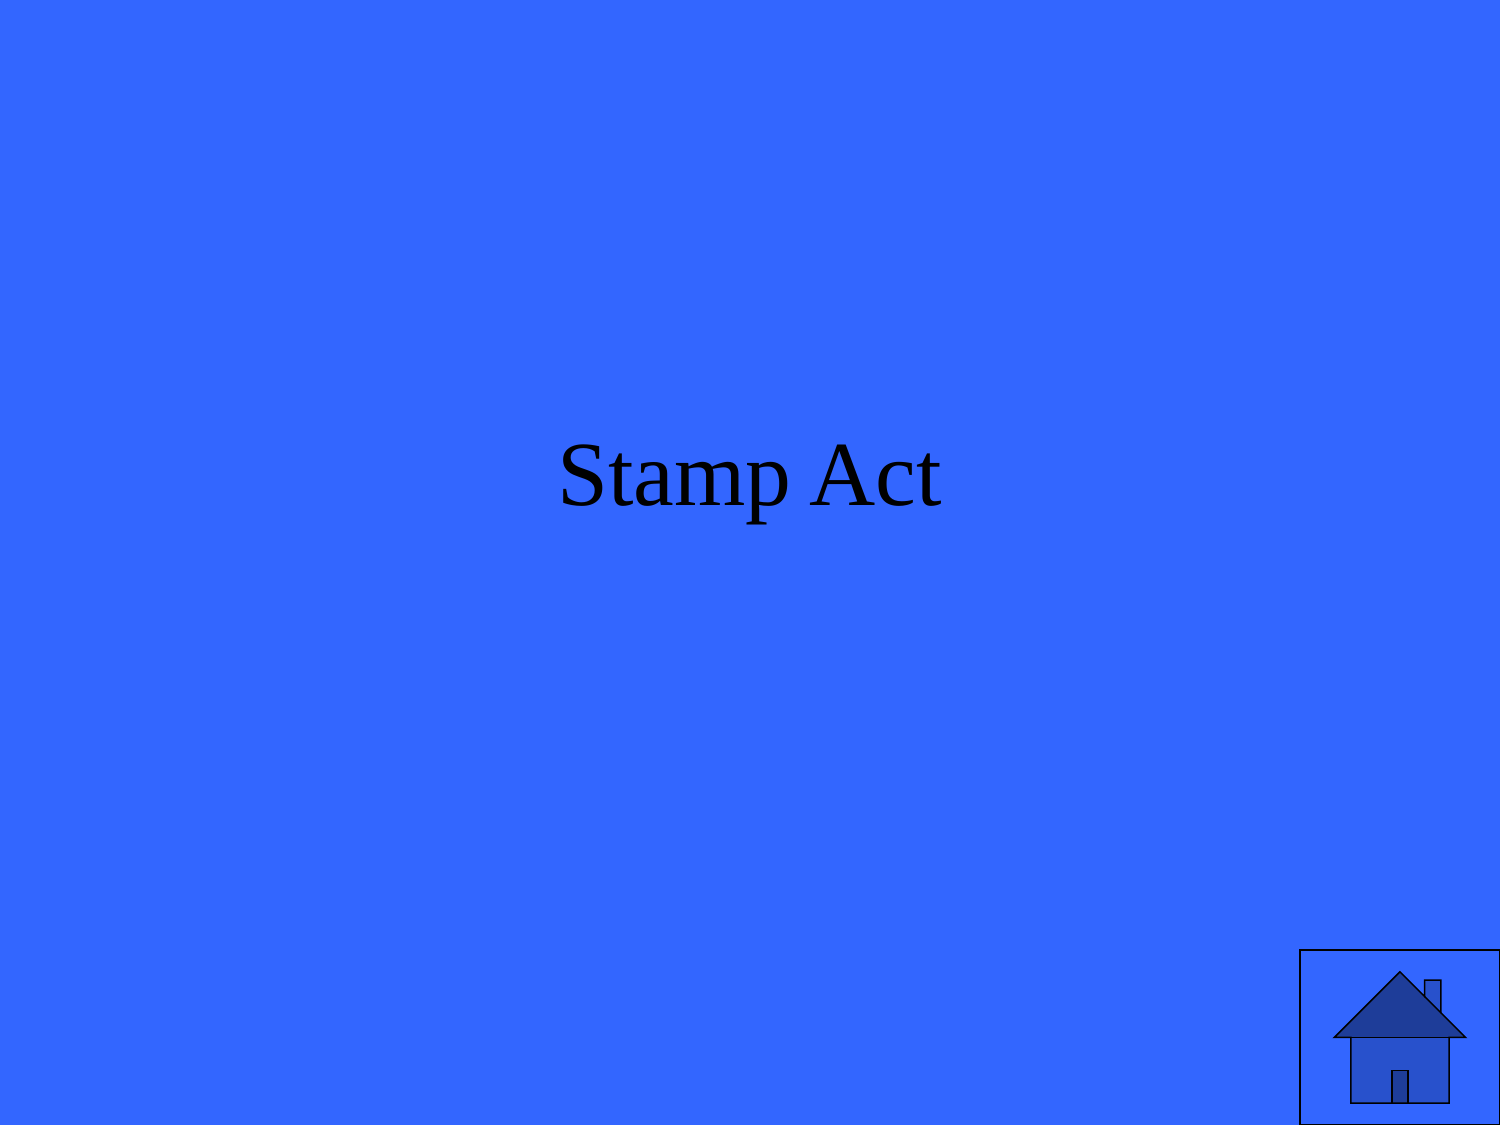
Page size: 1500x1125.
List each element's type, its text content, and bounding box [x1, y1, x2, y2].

text_box [1299, 950, 1500, 1125]
title Stamp Act [112, 374, 1388, 563]
